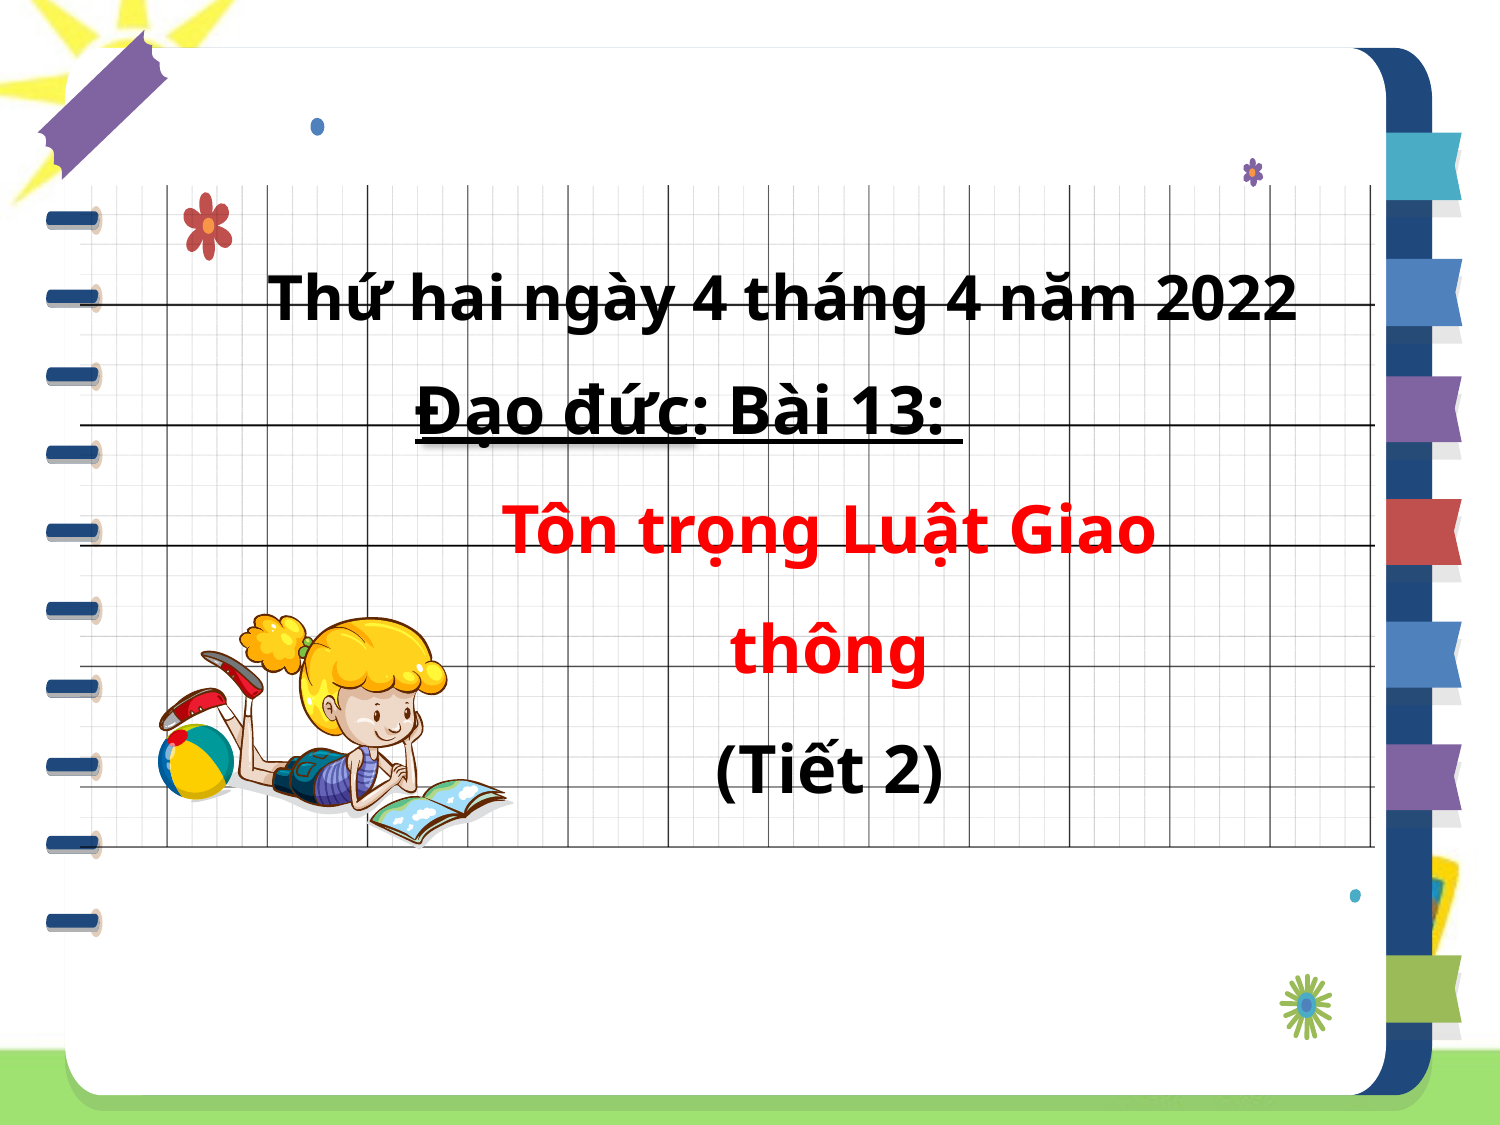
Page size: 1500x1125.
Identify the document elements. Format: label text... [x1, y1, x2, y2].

text_box Thứ hai ngày 4 tháng 4 năm 2022 [1379, 250, 1466, 340]
picture [0, 0, 1500, 1125]
